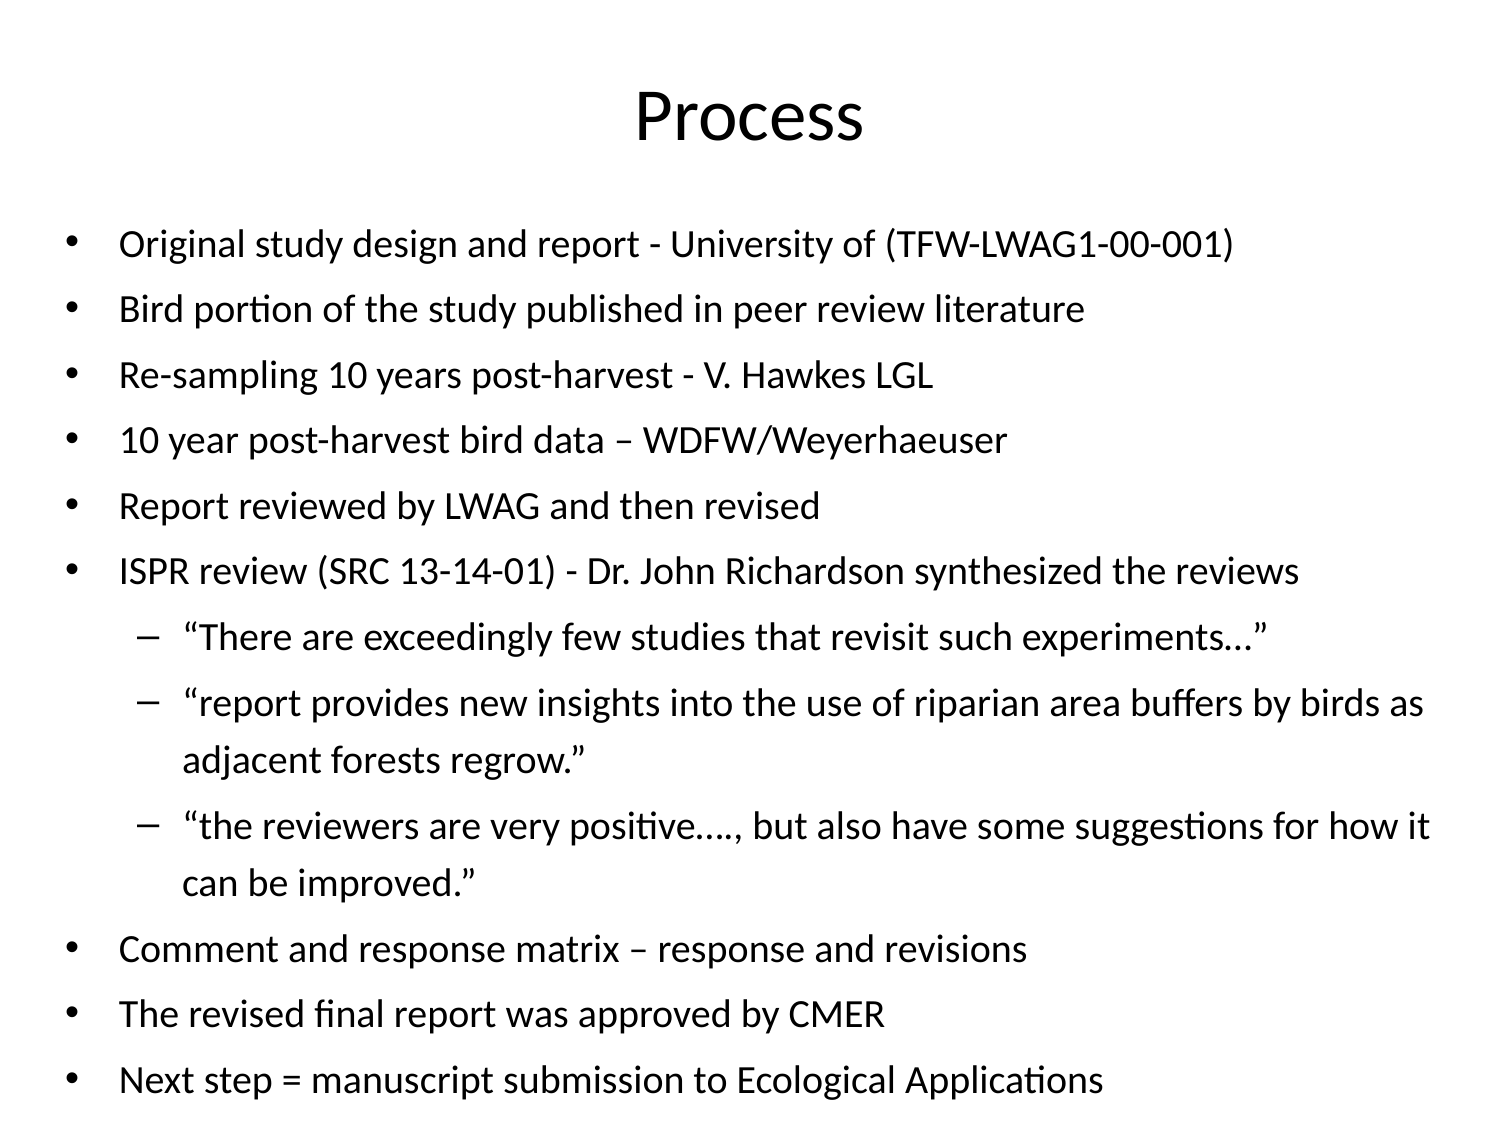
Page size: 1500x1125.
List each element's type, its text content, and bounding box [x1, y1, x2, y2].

title Process [75, 45, 1425, 175]
list Original study design and report - University of (TFW-LWAG1-00-001) Bird portion of the study published in peer review literature Re-sampling 10 years post-harvest - V. Hawkes LGL 10 year post-harvest bird data – WDFW/Weyerhaeuser Report reviewed by LWAG and then revised ISPR review (SRC 13-14-01) - Dr. John Richardson synthesized the reviews “There are exceedingly few studies that revisit such experiments…” “report provides new insights into the use of riparian area buffers by birds as adjacent forests regrow.” “the reviewers are very positive…., but also have some suggestions for how it can be improved.” Comment and response matrix – response and revisions The revised final report was approved by CMER Next step = manuscript submission to Ecological Applications [50, 200, 1463, 1125]
